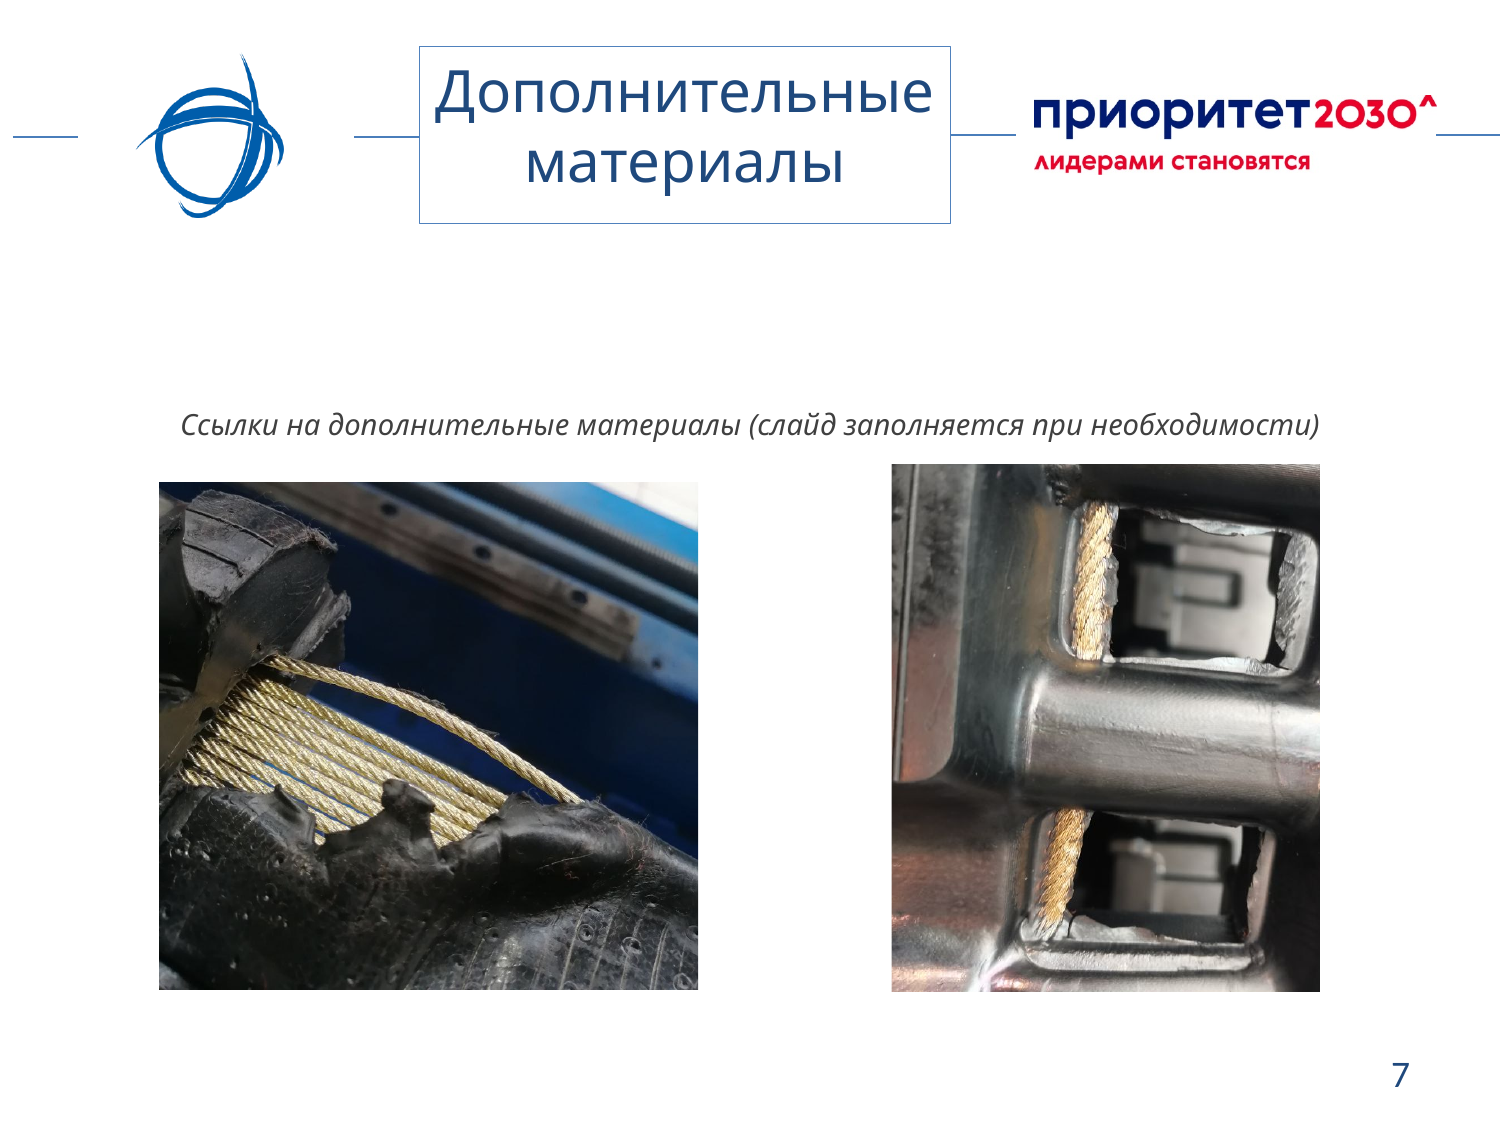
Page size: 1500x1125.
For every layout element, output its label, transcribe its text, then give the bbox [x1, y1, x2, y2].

picture [1034, 138, 1437, 175]
subtitle Дополнительные материалы [417, 146, 953, 226]
slide_number 7 [1074, 1042, 1425, 1103]
text_box Ссылки на дополнительные материалы (слайд заполняется при необходимости) [77, 398, 1413, 899]
picture [135, 52, 303, 218]
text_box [308, 134, 1500, 138]
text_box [12, 134, 130, 138]
picture [1034, 95, 1437, 134]
picture [891, 463, 1321, 992]
subtitle Дополнительные материалы [417, 44, 953, 133]
picture [158, 482, 699, 990]
